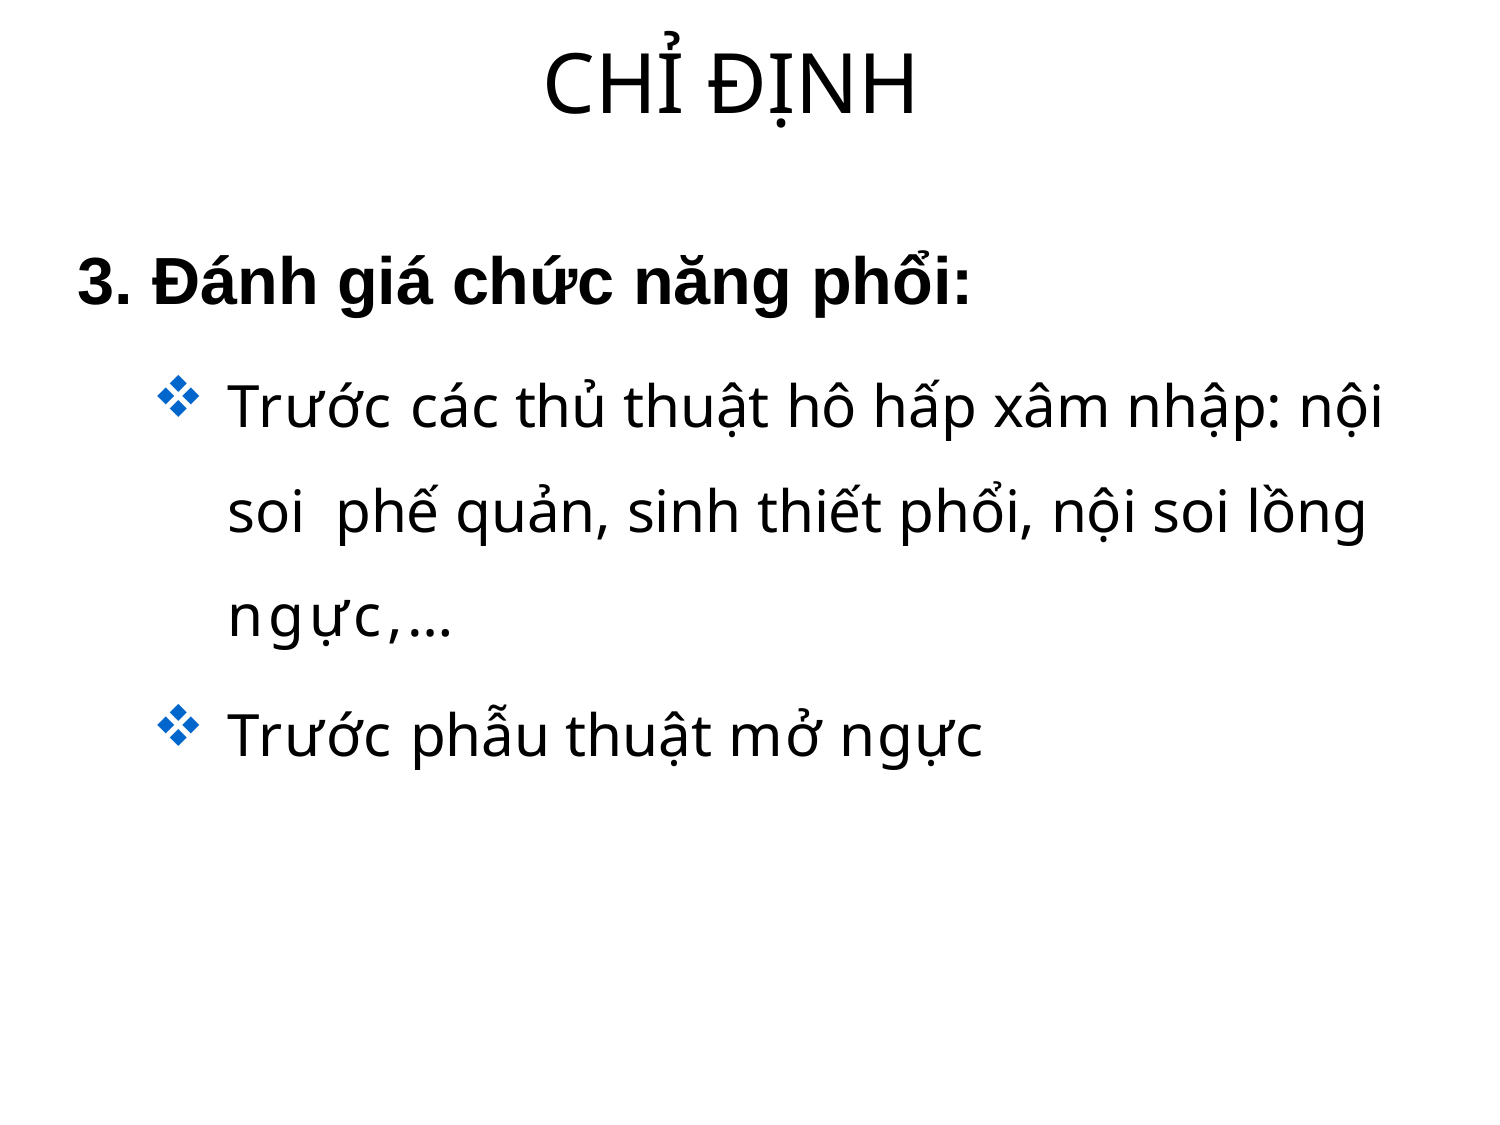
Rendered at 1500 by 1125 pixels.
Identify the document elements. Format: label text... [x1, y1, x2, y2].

title CHỈ ĐỊNH [540, 28, 955, 219]
text_box Đánh giá chức năng phổi: Trước các thủ thuật hô hấp xâm nhập: nội soi phế quản, sinh thiết phổi, nội soi lồng ngực,… Trước phẫu thuật mở ngực [75, 235, 1418, 768]
